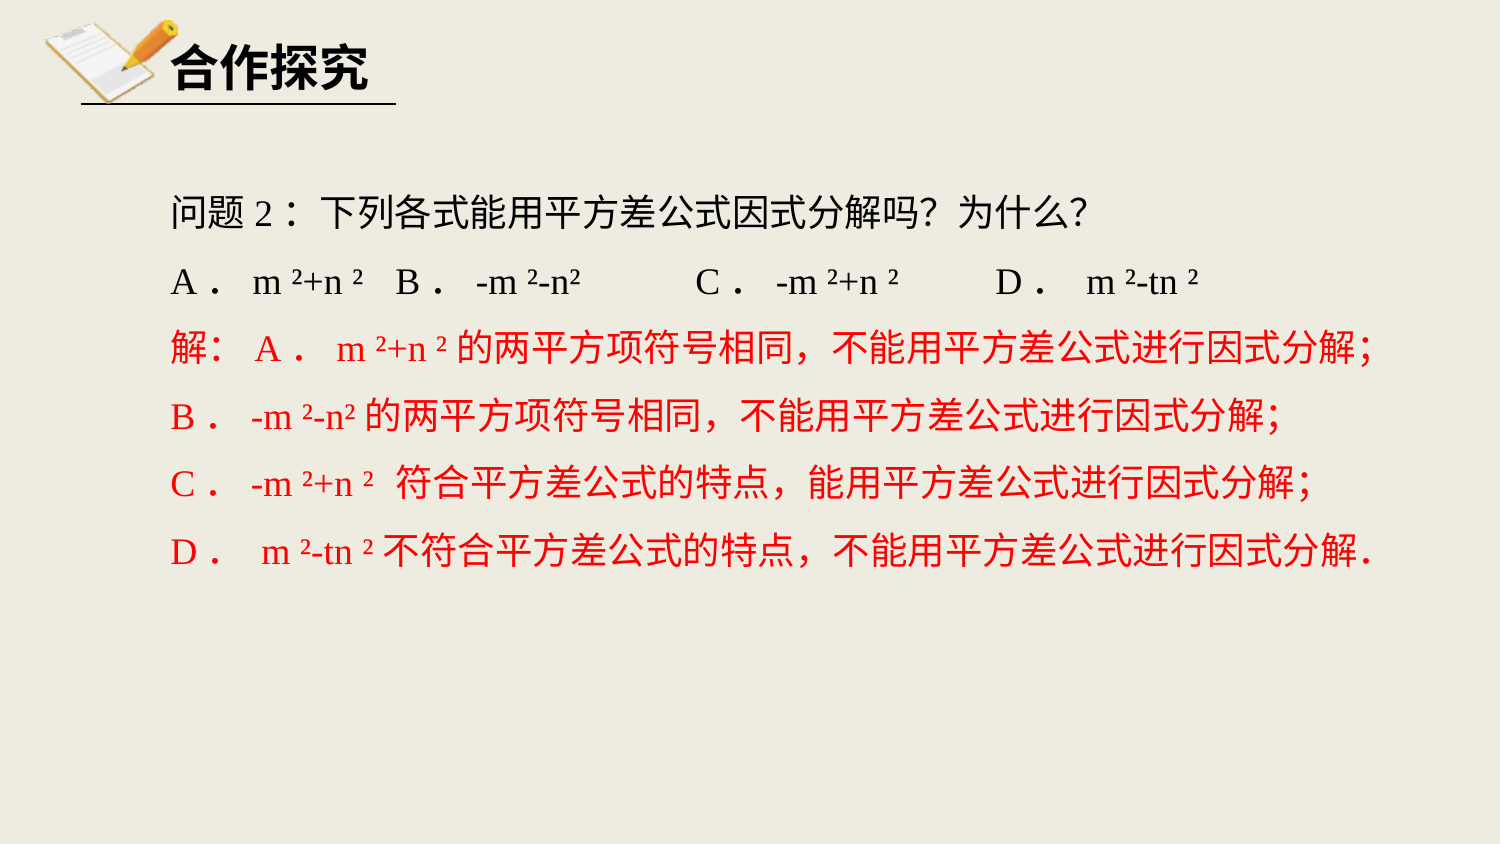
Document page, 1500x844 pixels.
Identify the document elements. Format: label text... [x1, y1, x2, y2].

text_box 问题2：下列各式能用平方差公式因式分解吗？为什么？ A．m ²+n ² B．-m ²-n² C．-m ²+n ² D． m ²-tn ² 解：A．m ²+n ²的两平方项符号相同，不能用平方差公式进行因式分解； B．-m ²-n²的两平方项符号相同，不能用平方差公式进行因式分解； C．-m ²+n ² 符合平方差公式的特点，能用平方差公式进行因式分解； D． m ²-tn ²不符合平方差公式的特点，不能用平方差公式进行因式分解． [80, 159, 1418, 580]
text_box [44, 19, 396, 105]
